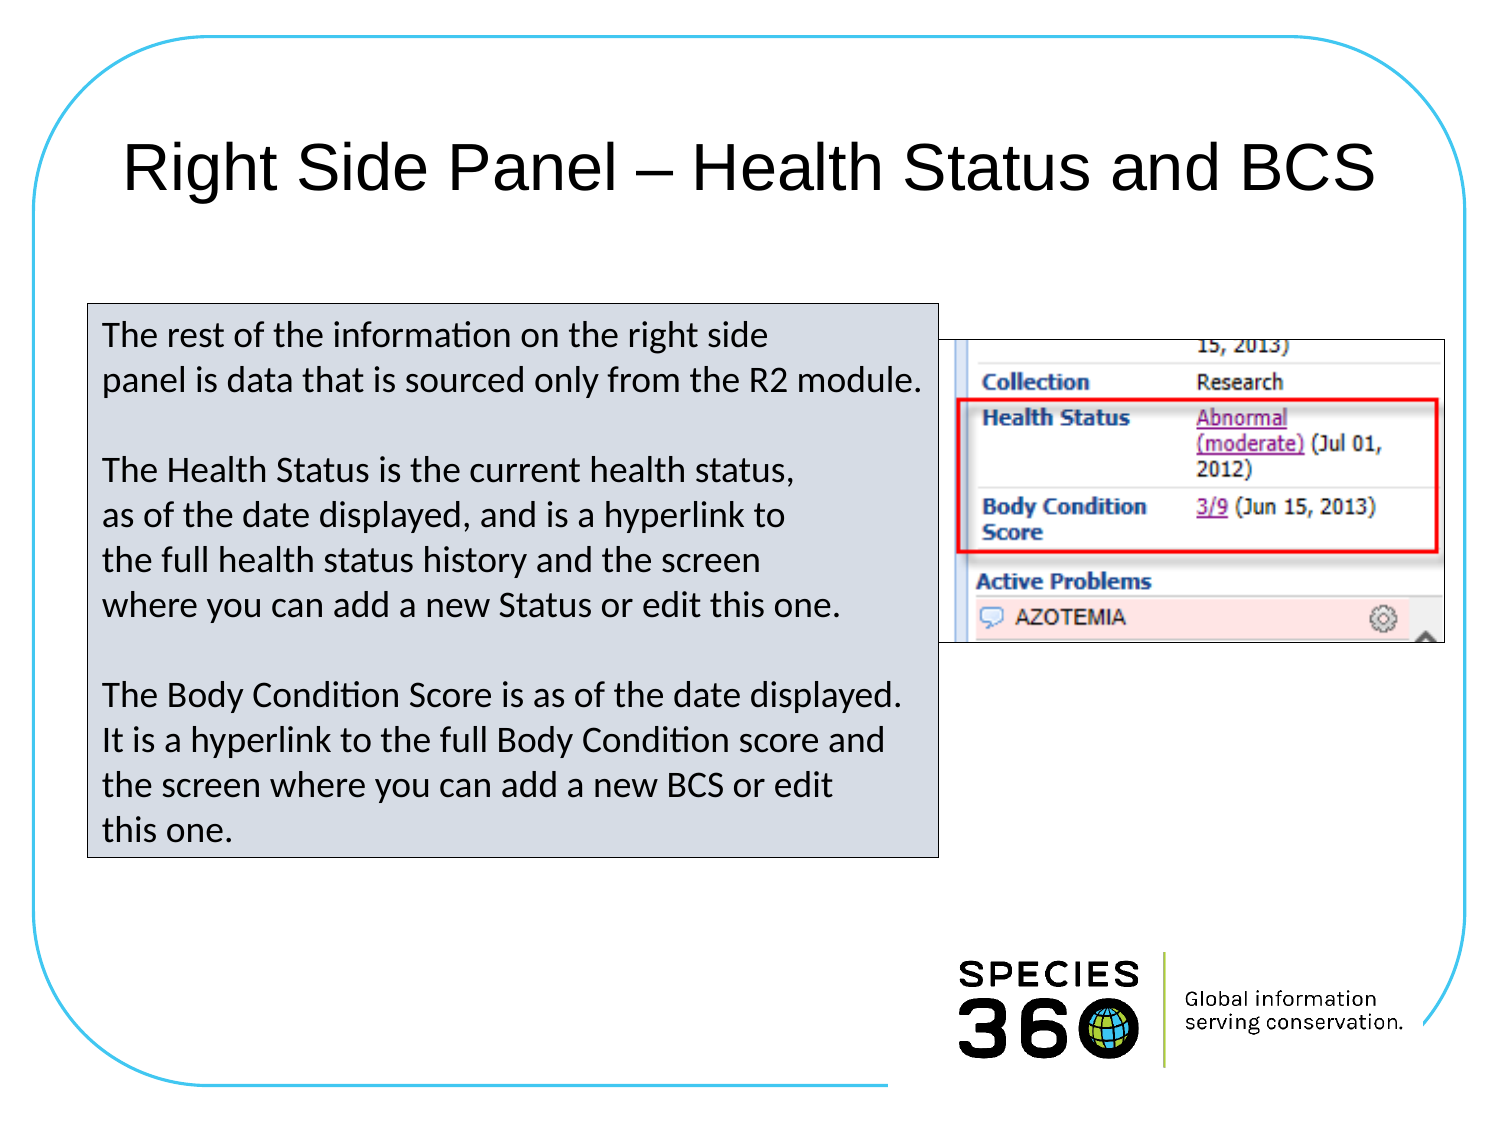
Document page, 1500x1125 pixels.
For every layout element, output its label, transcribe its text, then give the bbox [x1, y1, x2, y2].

text_box The rest of the information on the right side panel is data that is sourced only from the R2 module. The Health Status is the current health status, as of the date displayed, and is a hyperlink to the full health status history and the screen where you can add a new Status or edit this one. The Body Condition Score is as of the date displayed. It is a hyperlink to the full Body Condition score and the screen where you can add a new BCS or edit this one. [87, 303, 939, 858]
title Right Side Panel – Health Status and BCS [103, 59, 1397, 278]
picture [954, 944, 1407, 1075]
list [512, 339, 1445, 643]
